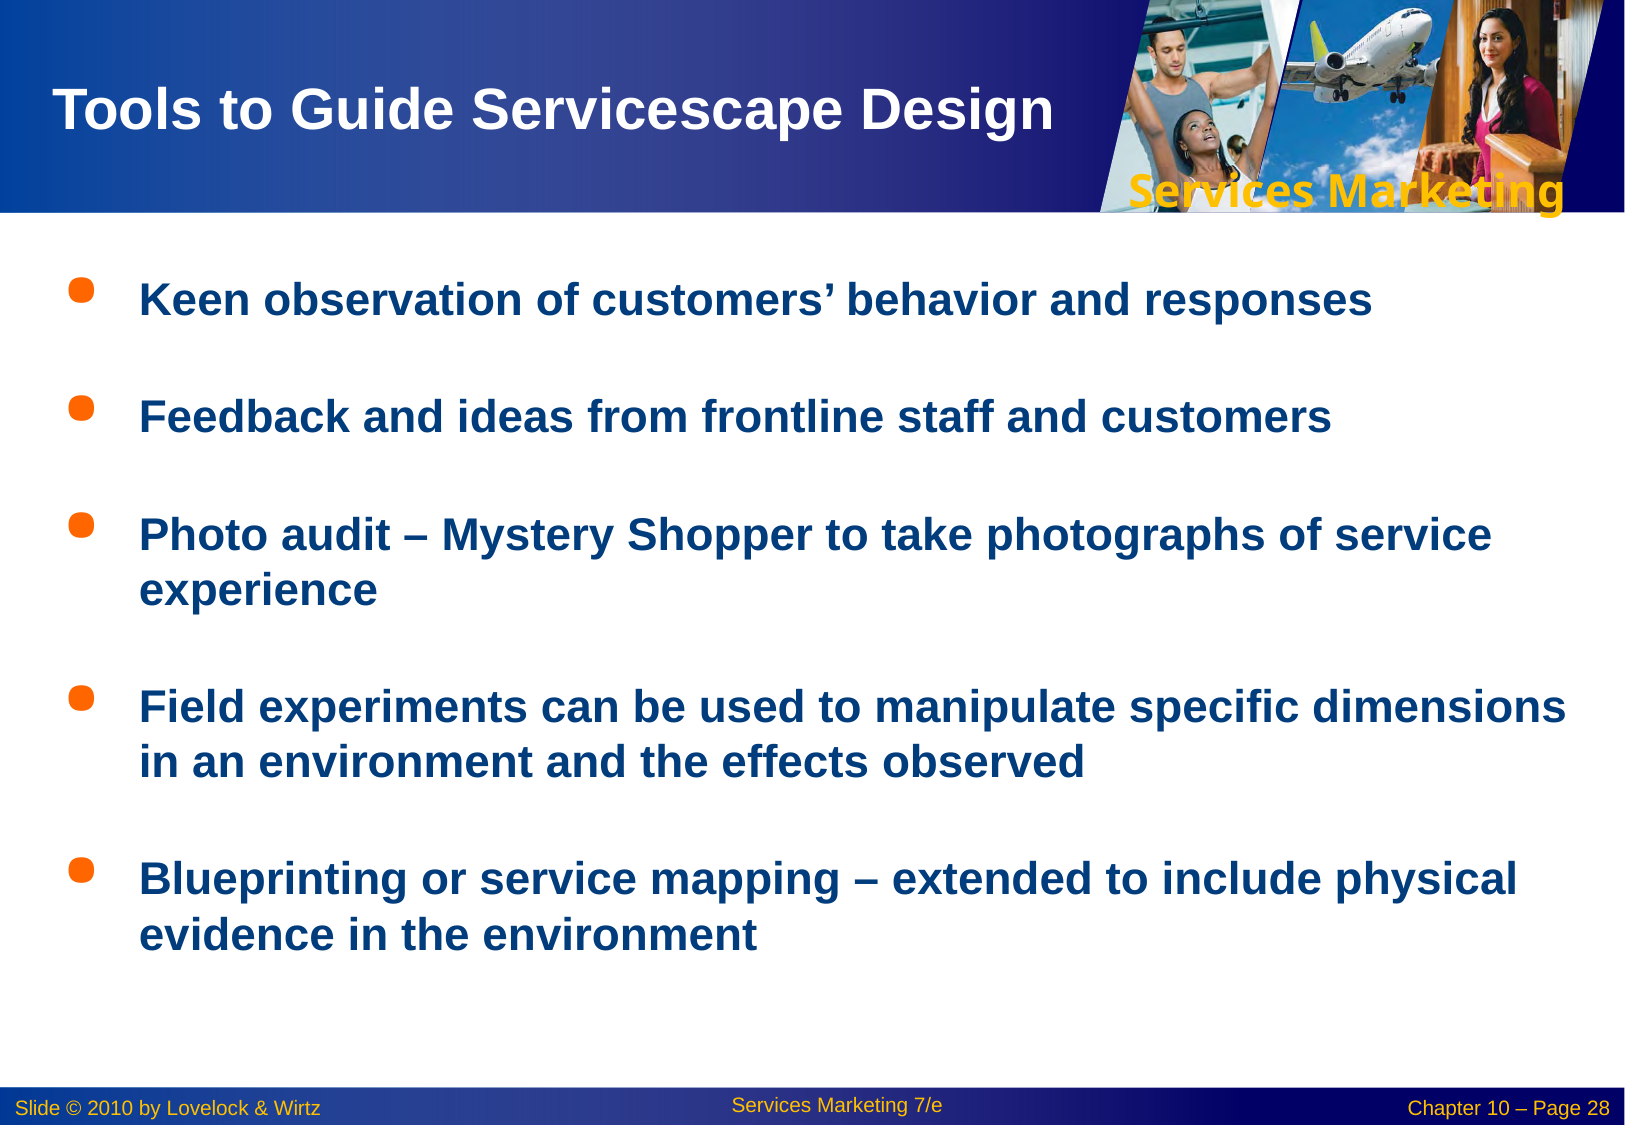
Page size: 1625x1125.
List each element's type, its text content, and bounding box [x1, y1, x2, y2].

list Keen observation of customers’ behavior and responses Feedback and ideas from frontline staff and customers Photo audit – Mystery Shopper to take photographs of service experience Field experiments can be used to manipulate specific dimensions in an environment and the effects observed Blueprinting or service mapping – extended to include physical evidence in the environment [49, 261, 1588, 1051]
picture [1100, 0, 1604, 213]
title Tools to Guide Servicescape Design [36, 37, 1088, 176]
picture [1546, 187, 1556, 202]
picture [1162, 186, 1172, 192]
